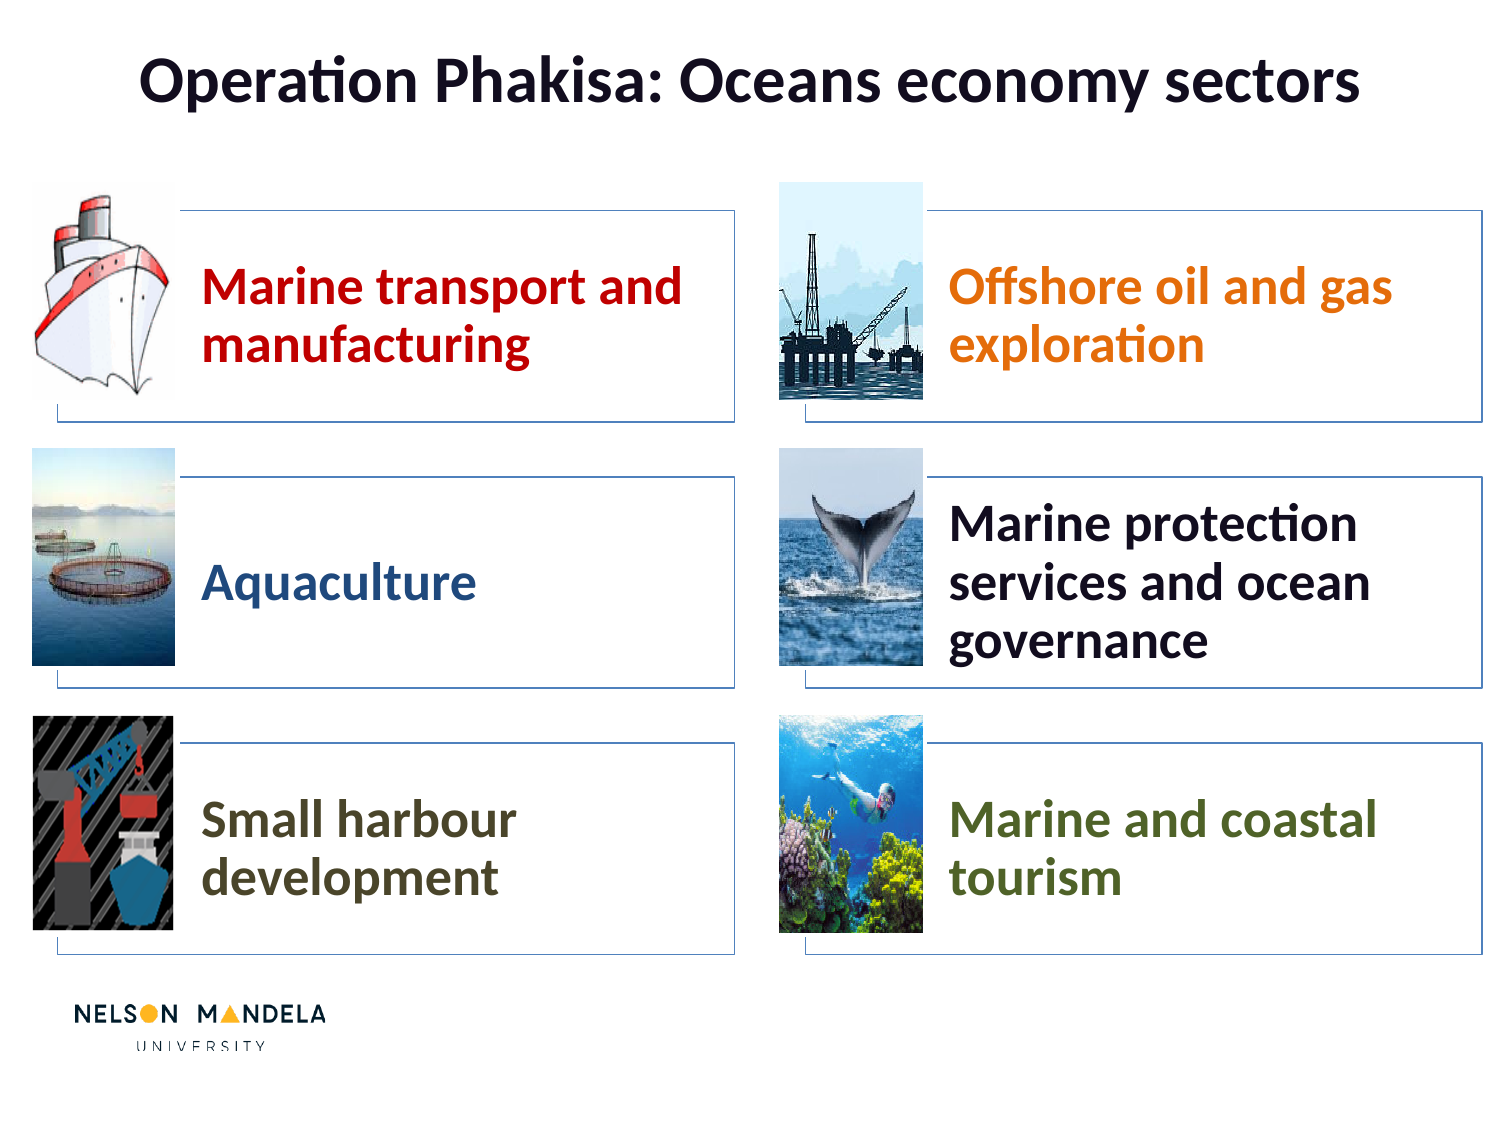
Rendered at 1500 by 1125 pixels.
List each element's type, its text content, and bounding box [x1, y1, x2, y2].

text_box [29, 129, 1483, 1005]
text_box Operation Phakisa: Oceans economy sectors [47, 36, 1469, 117]
